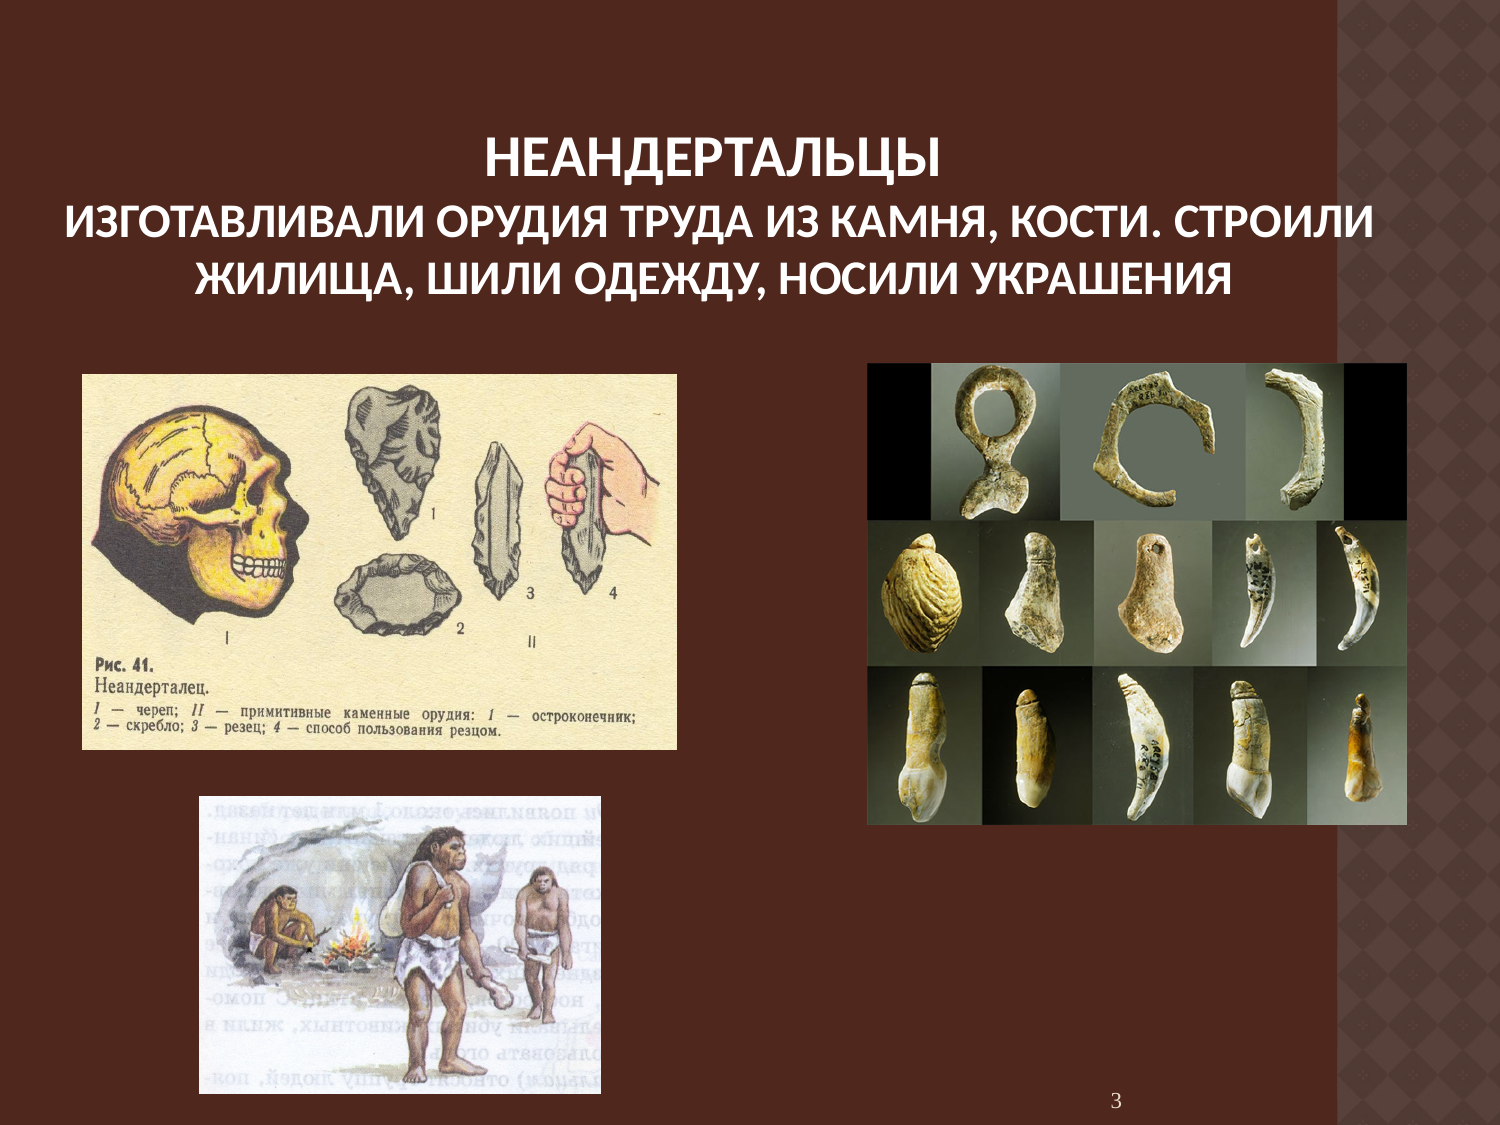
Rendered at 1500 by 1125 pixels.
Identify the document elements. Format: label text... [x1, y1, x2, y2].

slide_number 3 [1025, 1075, 1123, 1113]
picture [81, 374, 678, 751]
title Неандертальцы изготавливали орудия труда из камня, кости. Строили жилища, Шили одежду, носили украшения [46, 117, 1395, 305]
picture [866, 363, 1407, 825]
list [198, 796, 601, 1095]
